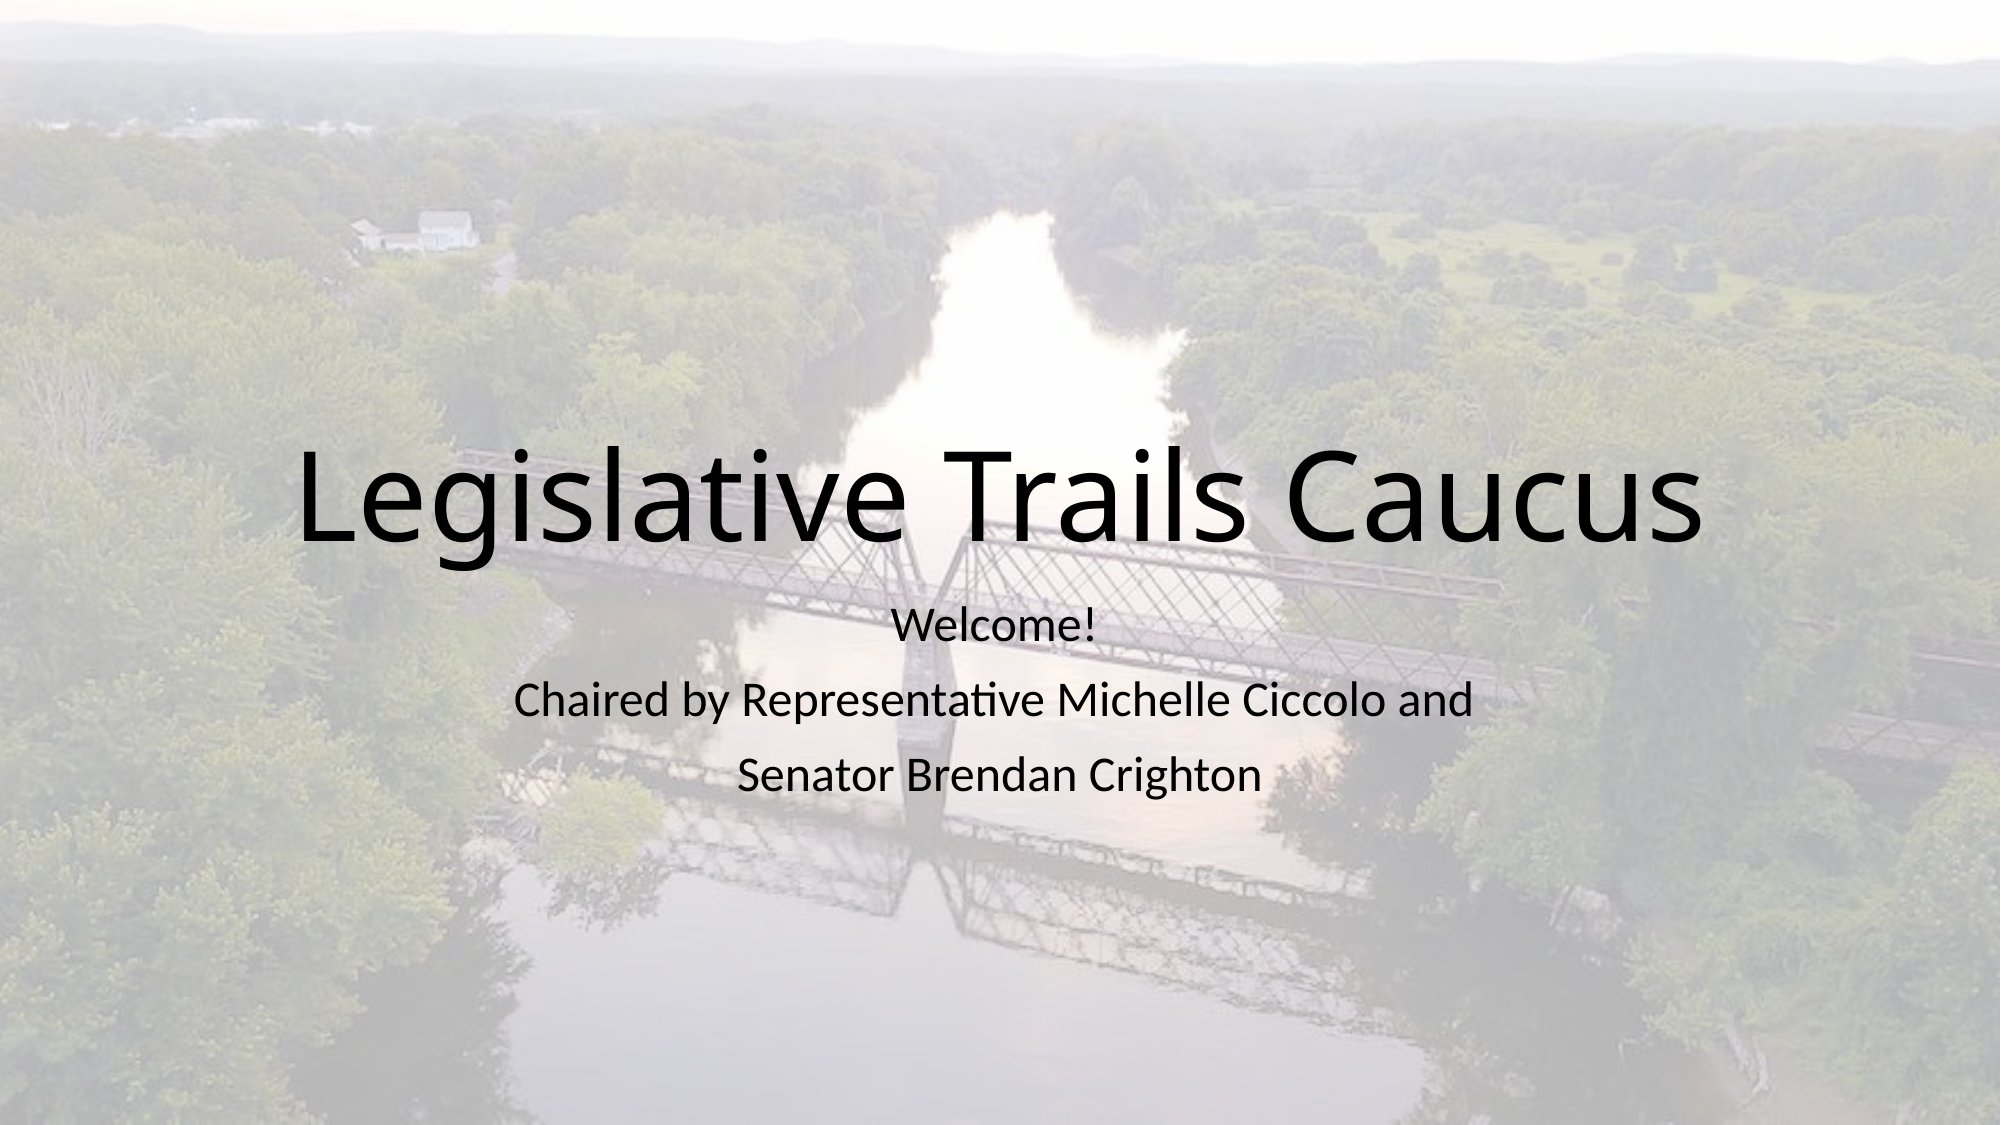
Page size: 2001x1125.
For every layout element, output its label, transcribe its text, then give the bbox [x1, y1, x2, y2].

subtitle Welcome! Chaired by Representative Michelle Ciccolo and Senator Brendan Crighton [249, 590, 1750, 863]
title Legislative Trails Caucus [249, 184, 1750, 576]
